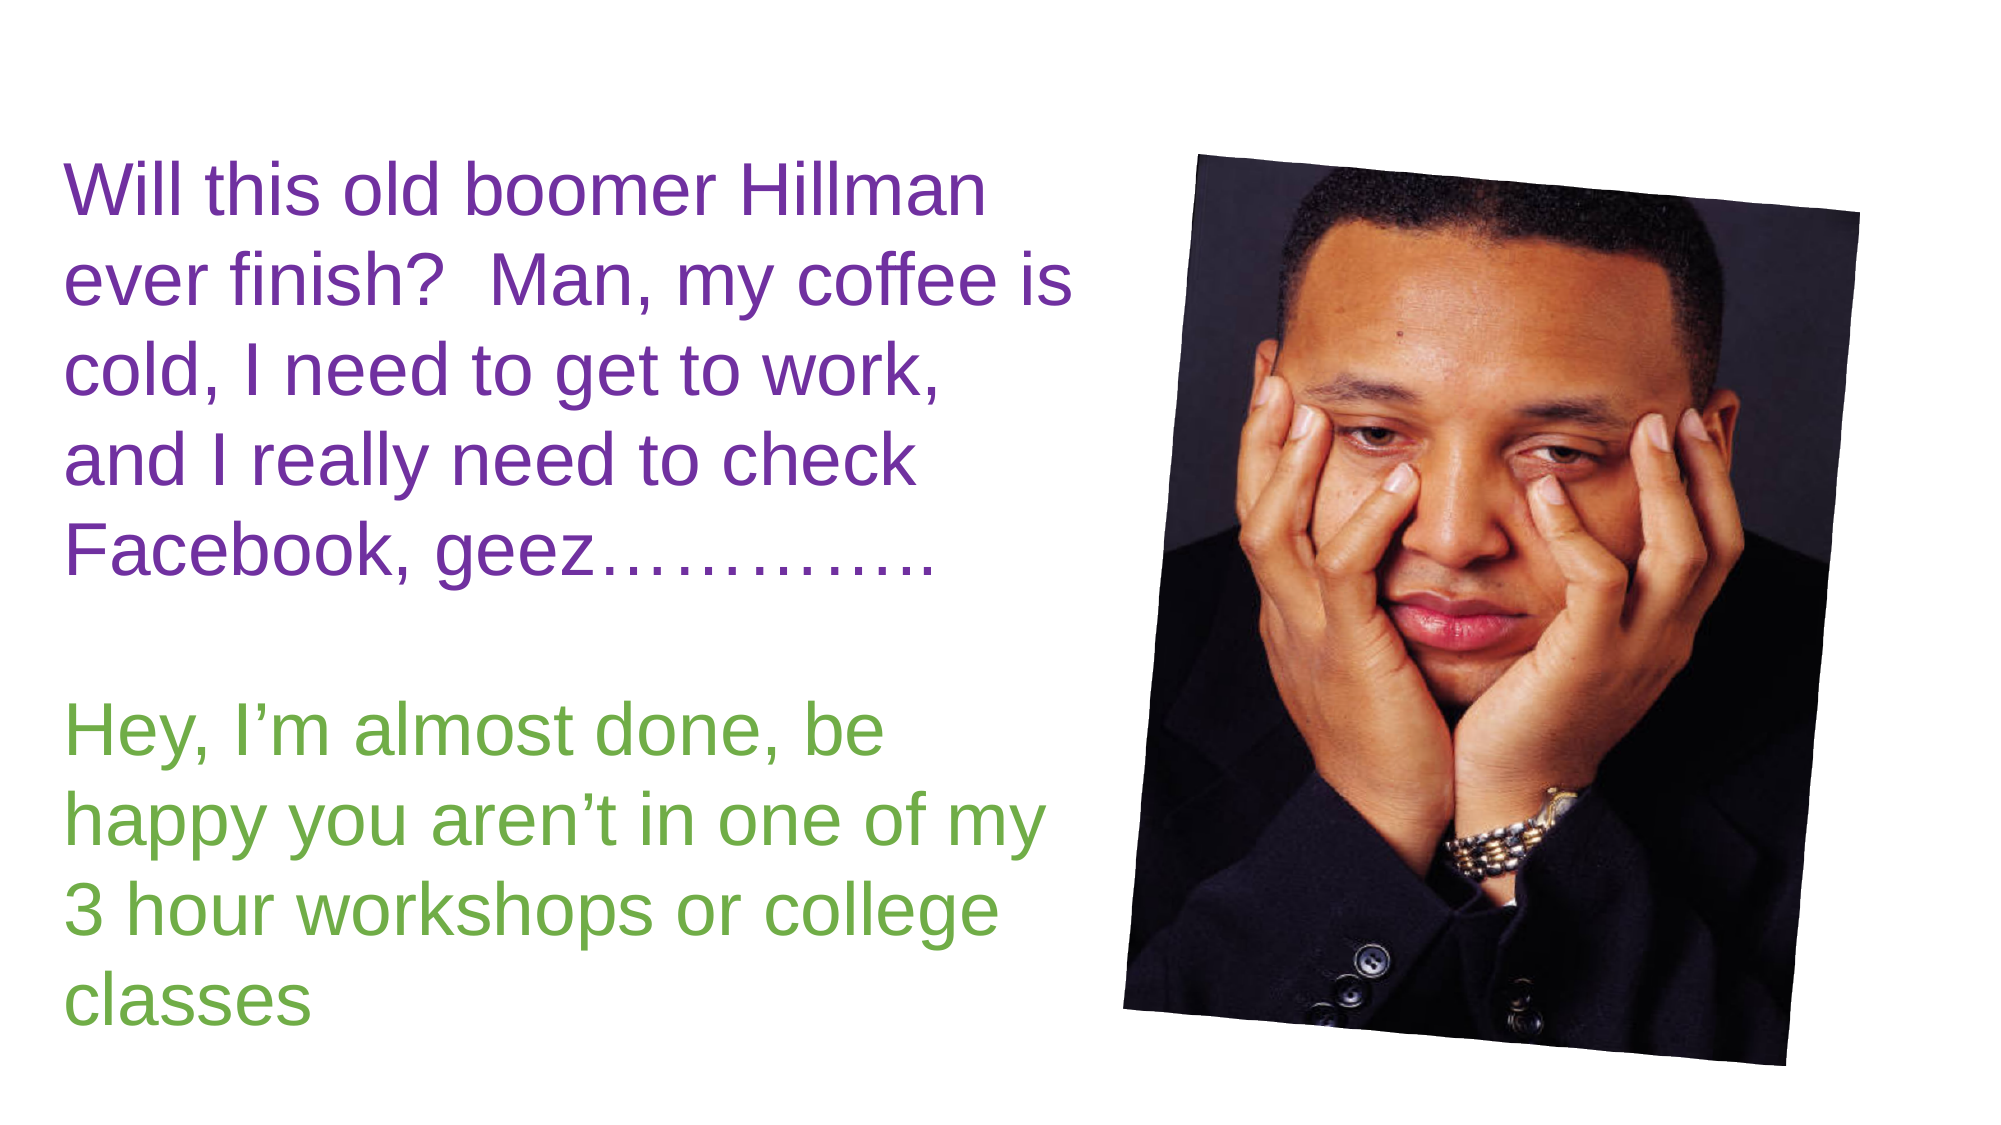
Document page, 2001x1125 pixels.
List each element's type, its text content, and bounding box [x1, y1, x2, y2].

text_box Will this old boomer Hillman ever finish? Man, my coffee is cold, I need to get to work, and I really need to check Facebook, geez………….. Hey, I’m almost done, be happy you aren’t in one of my 3 hour workshops or college classes [48, 133, 1100, 1048]
picture [1124, 155, 1860, 1066]
